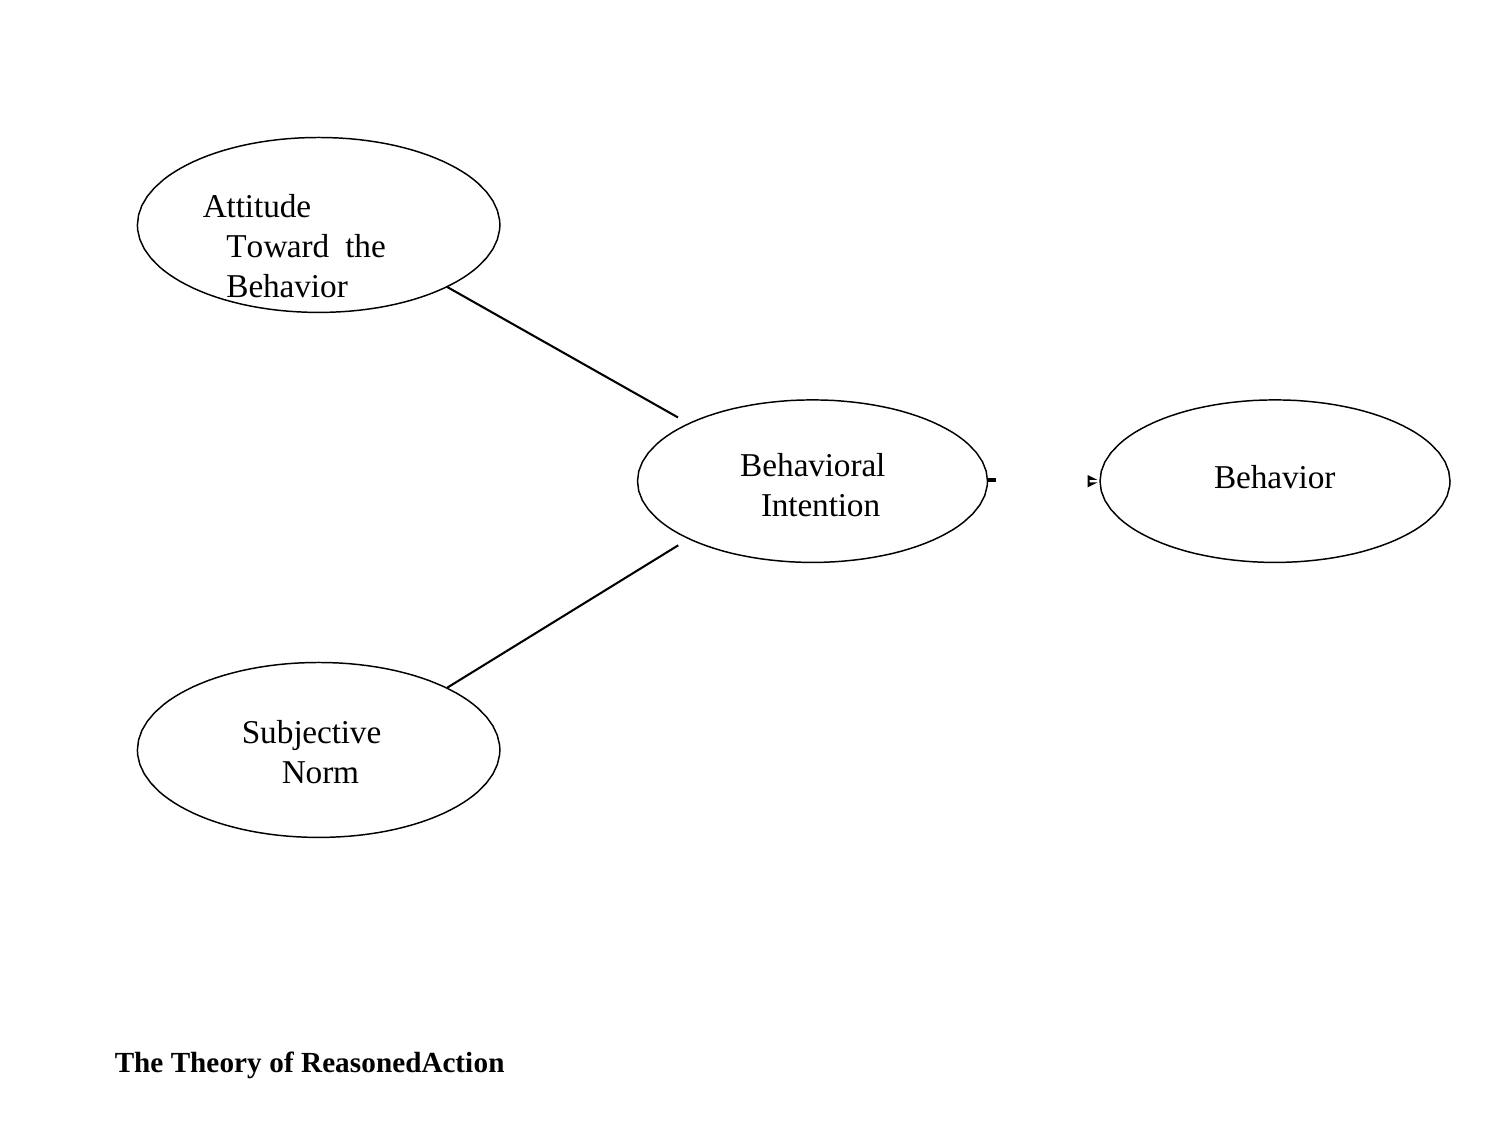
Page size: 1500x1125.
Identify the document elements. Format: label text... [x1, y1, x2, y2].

text_box Behavioral Intention [738, 440, 889, 523]
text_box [446, 285, 690, 424]
text_box [1087, 474, 1098, 488]
text_box [637, 399, 988, 563]
text_box [137, 137, 500, 298]
text_box [1100, 399, 1451, 563]
text_box Subjective Norm [239, 708, 385, 791]
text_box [446, 538, 690, 689]
text_box [985, 440, 1110, 483]
text_box [240, 304, 397, 313]
text_box Attitude Toward the Behavior [200, 182, 419, 304]
text_box [137, 662, 500, 838]
text_box Behavior [1212, 453, 1339, 496]
text_box The Theory of ReasonedAction [112, 1041, 507, 1079]
